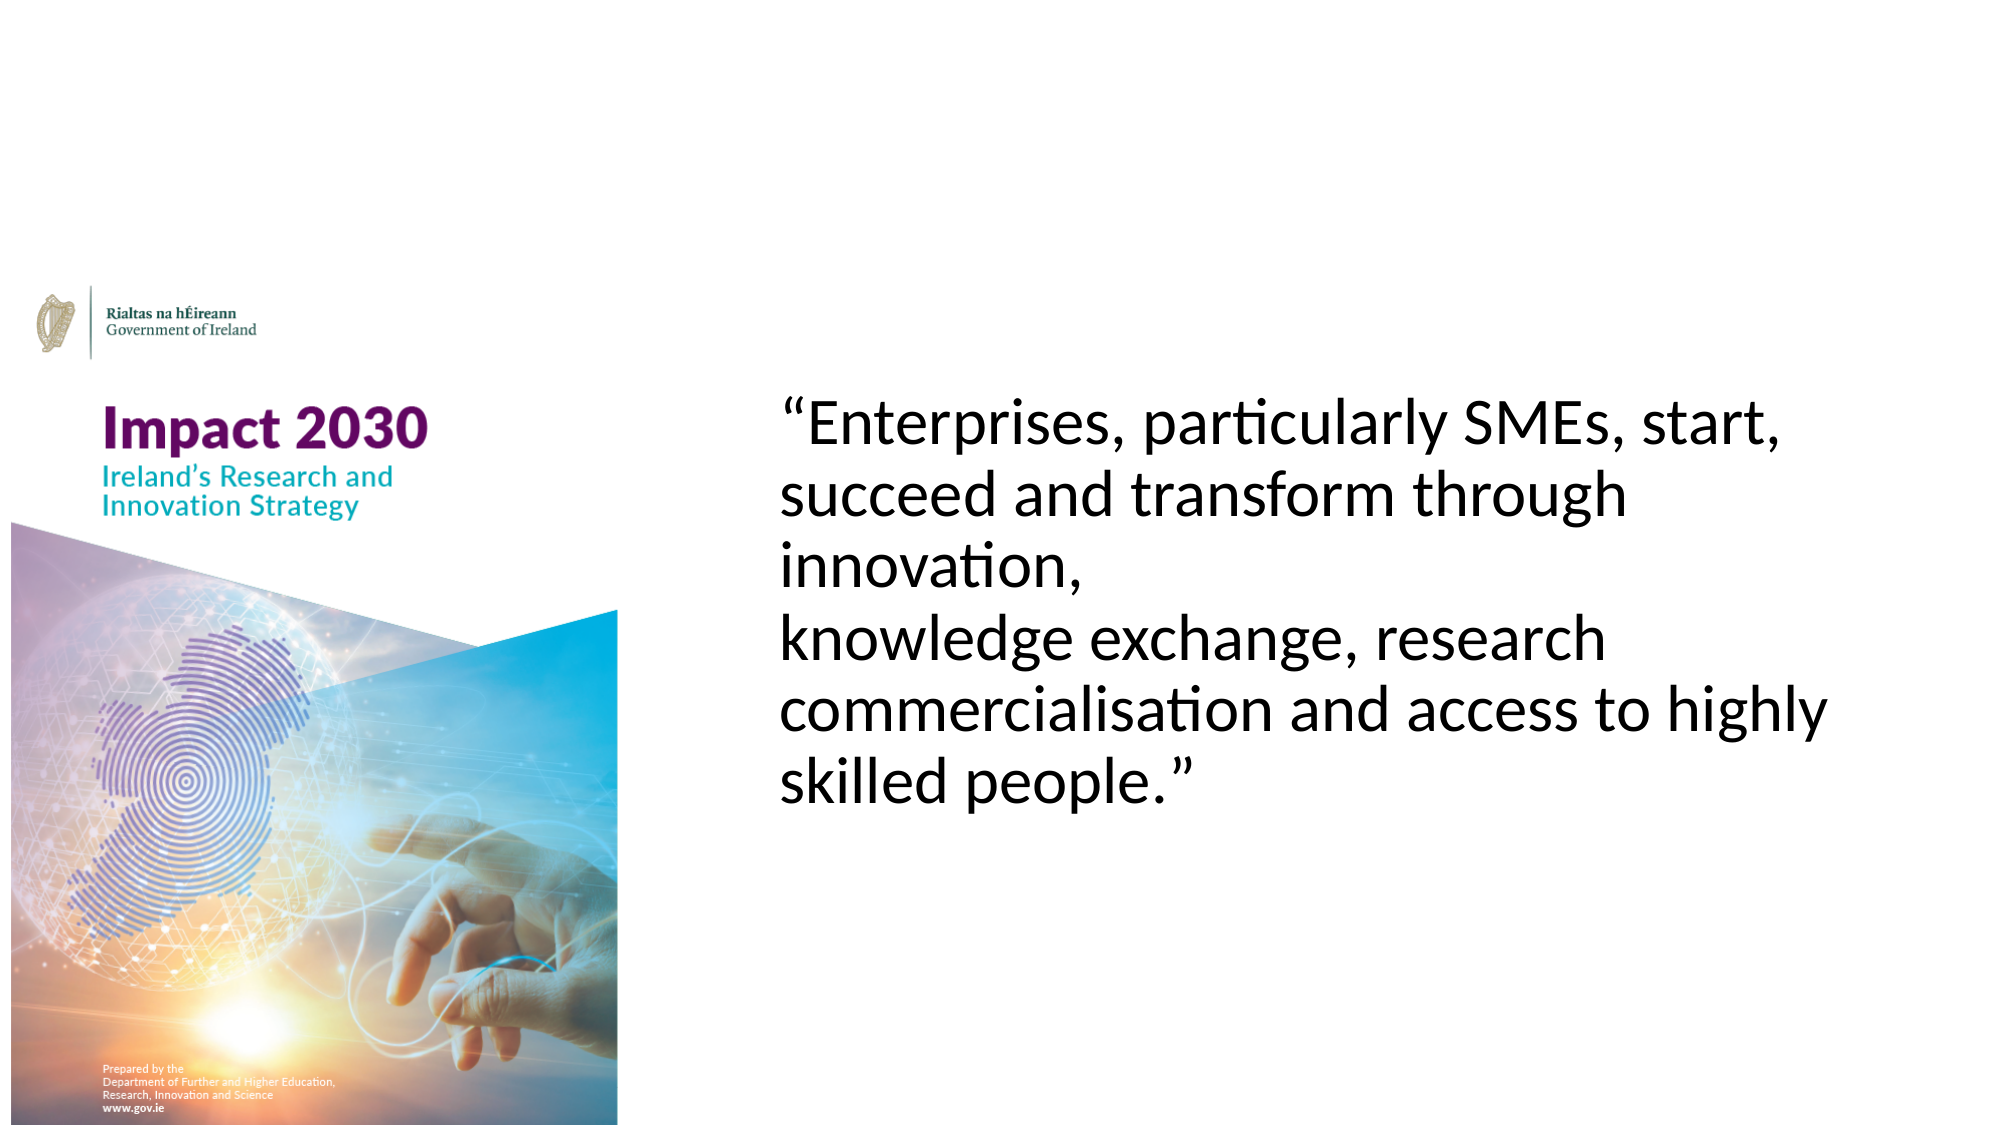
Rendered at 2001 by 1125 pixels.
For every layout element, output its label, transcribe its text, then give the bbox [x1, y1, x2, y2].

picture [0, 243, 629, 1125]
title “Enterprises, particularly SMEs, start, succeed and transform through innovation, knowledge exchange, research commercialisation and access to highly skilled people.” [764, 379, 1924, 850]
